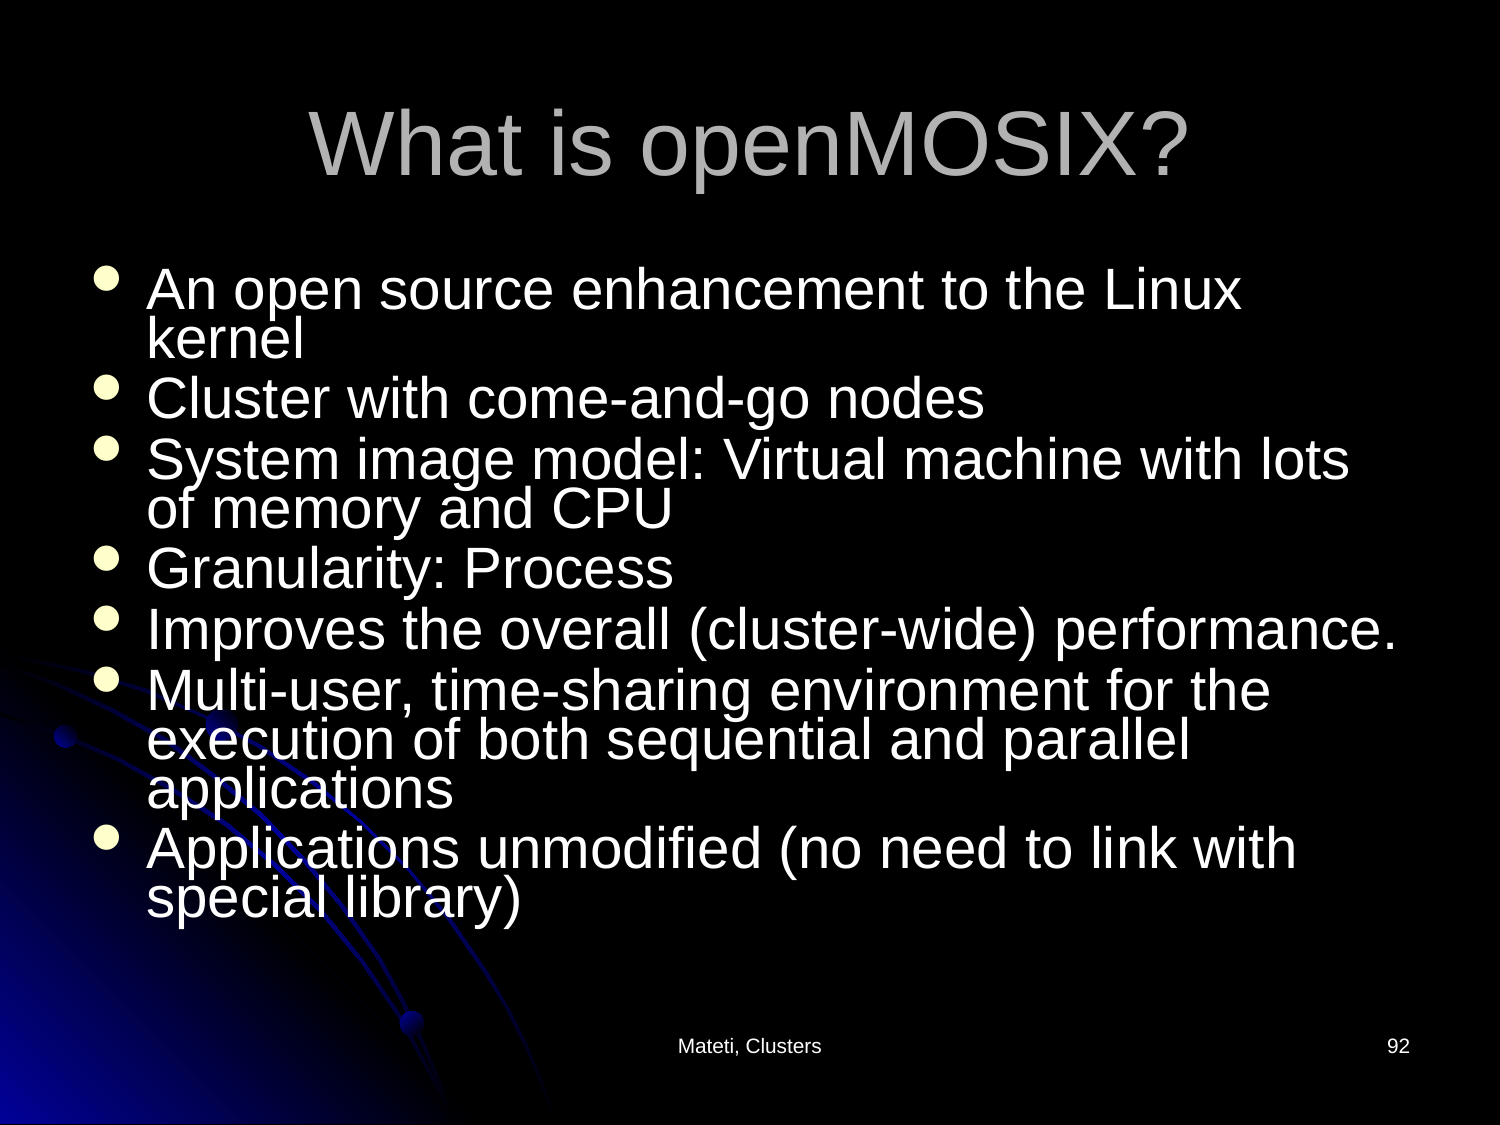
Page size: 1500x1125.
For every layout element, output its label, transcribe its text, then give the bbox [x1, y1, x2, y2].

footer Mateti, Clusters [512, 1025, 988, 1100]
slide_number 92 [1074, 1025, 1425, 1100]
title What is openMOSIX? [75, 45, 1425, 233]
list An open source enhancement to the Linux kernel Cluster with come-and-go nodes System image model: Virtual machine with lots of memory and CPU Granularity: Process Improves the overall (cluster-wide) performance. Multi-user, time-sharing environment for the execution of both sequential and parallel applications Applications unmodified (no need to link with special library) [75, 262, 1425, 1006]
